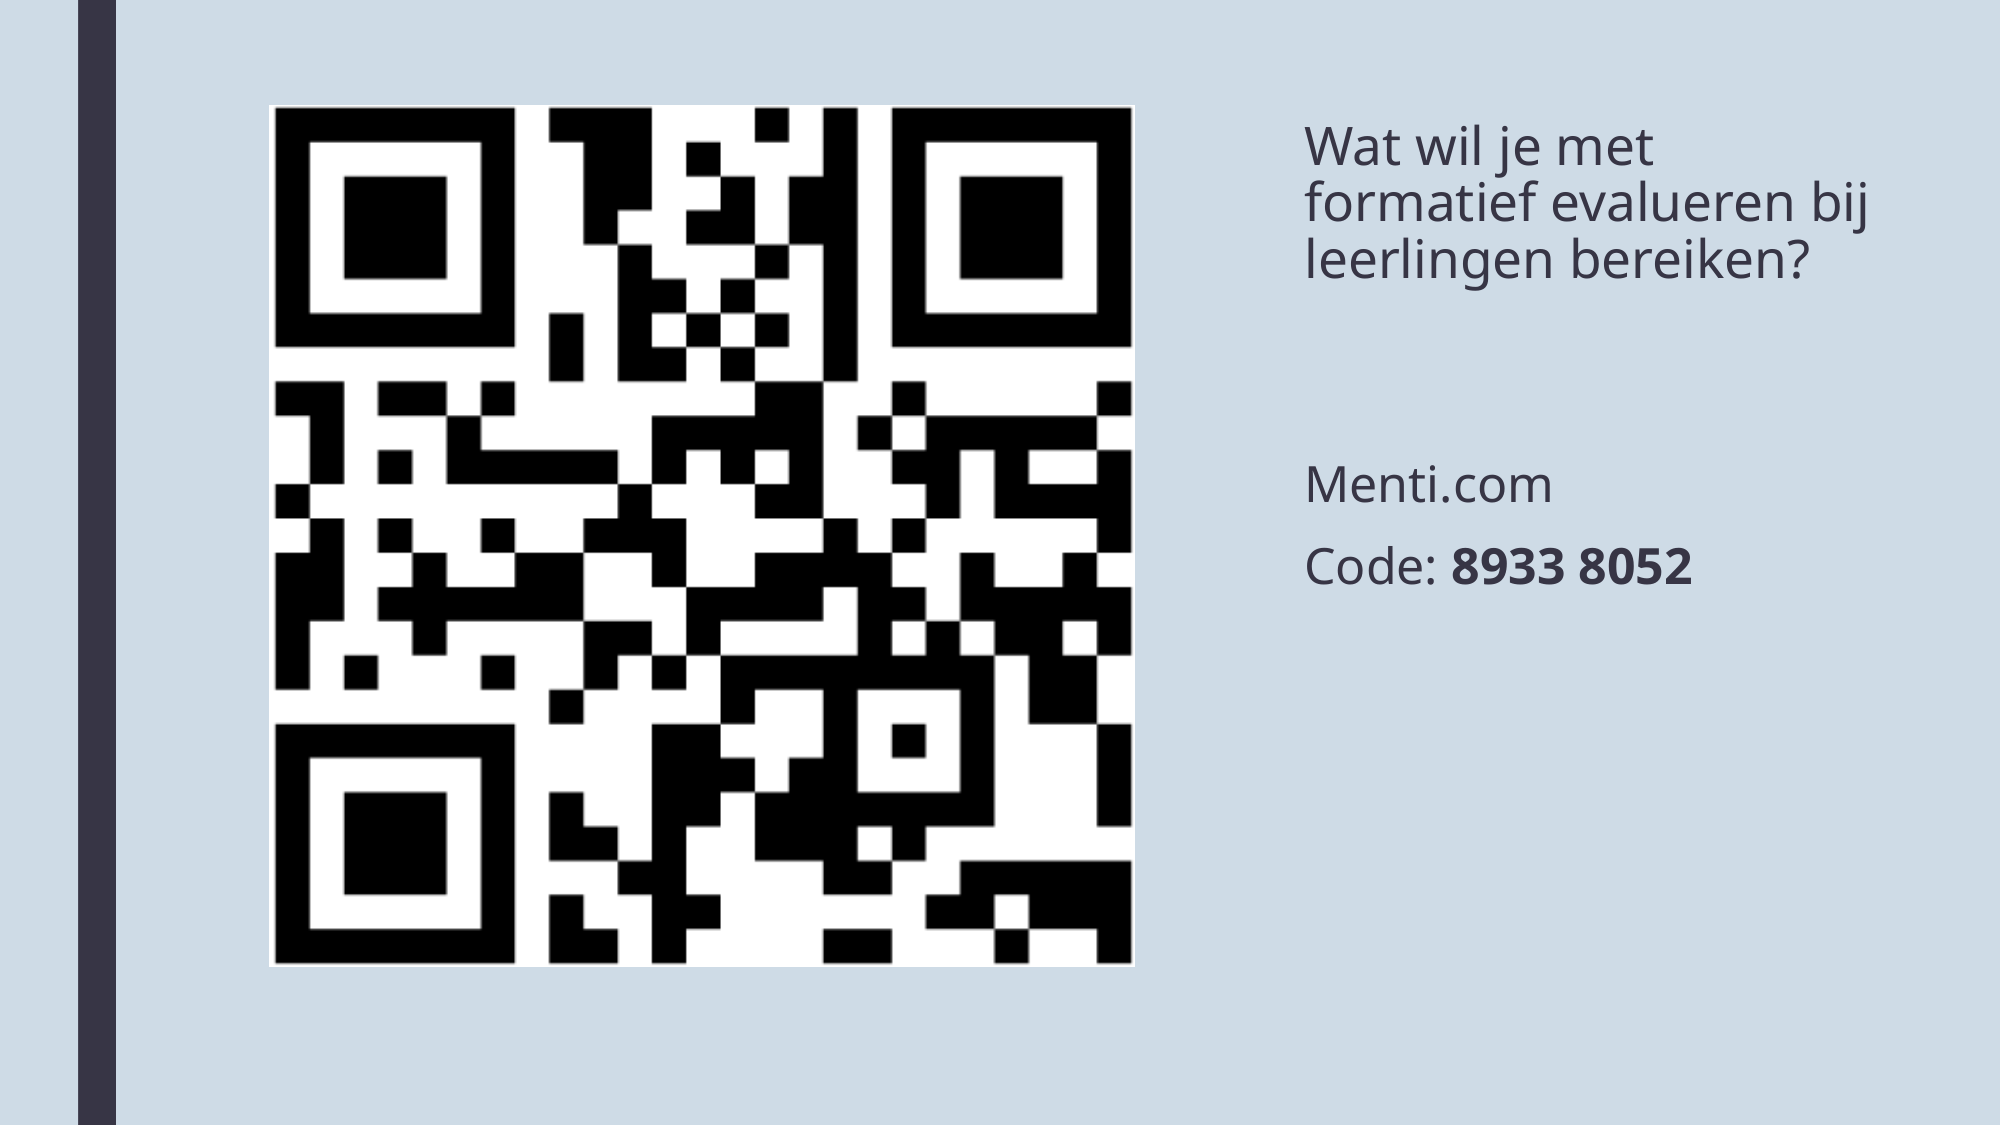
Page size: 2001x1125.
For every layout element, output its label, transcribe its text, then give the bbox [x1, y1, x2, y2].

title Wat wil je met formatief evalueren bij leerlingen bereiken? [1289, 112, 1890, 357]
text_box [76, 0, 119, 1125]
picture [269, 105, 1135, 967]
list Menti.com Code: 8933 8052 [1289, 375, 1890, 963]
